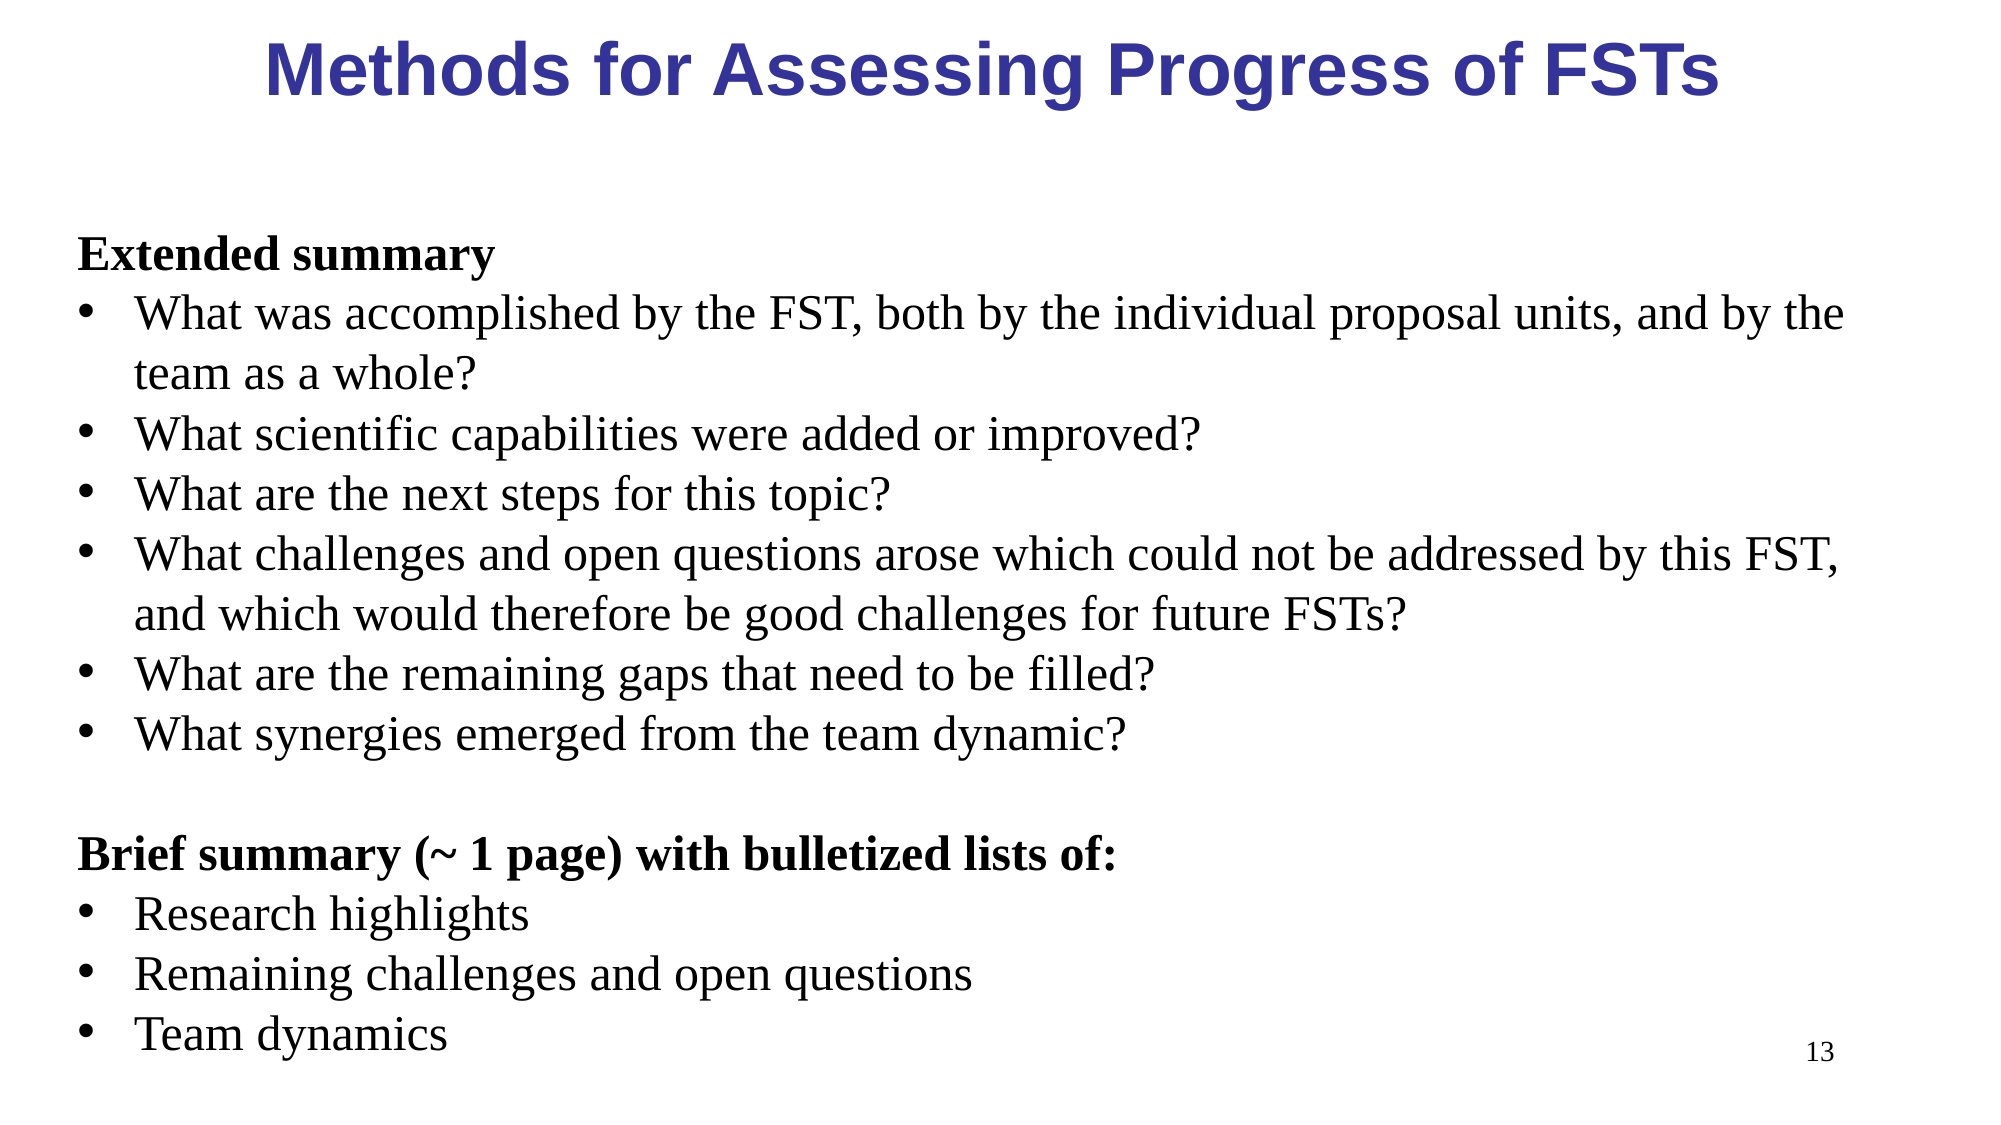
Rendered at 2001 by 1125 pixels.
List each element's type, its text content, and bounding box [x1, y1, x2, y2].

slide_number 13 [1433, 1025, 1850, 1100]
text_box Methods for Assessing Progress of FSTs Extended summary What was accomplished by the FST, both by the individual proposal units, and by the team as a whole? What scientific capabilities were added or improved? What are the next steps for this topic? What challenges and open questions arose which could not be addressed by this FST, and which would therefore be good challenges for future FSTs? What are the remaining gaps that need to be filled? What synergies emerged from the team dynamic? Brief summary (~ 1 page) with bulletized lists of: Research highlights Remaining challenges and open questions Team dynamics [62, 12, 1925, 1119]
